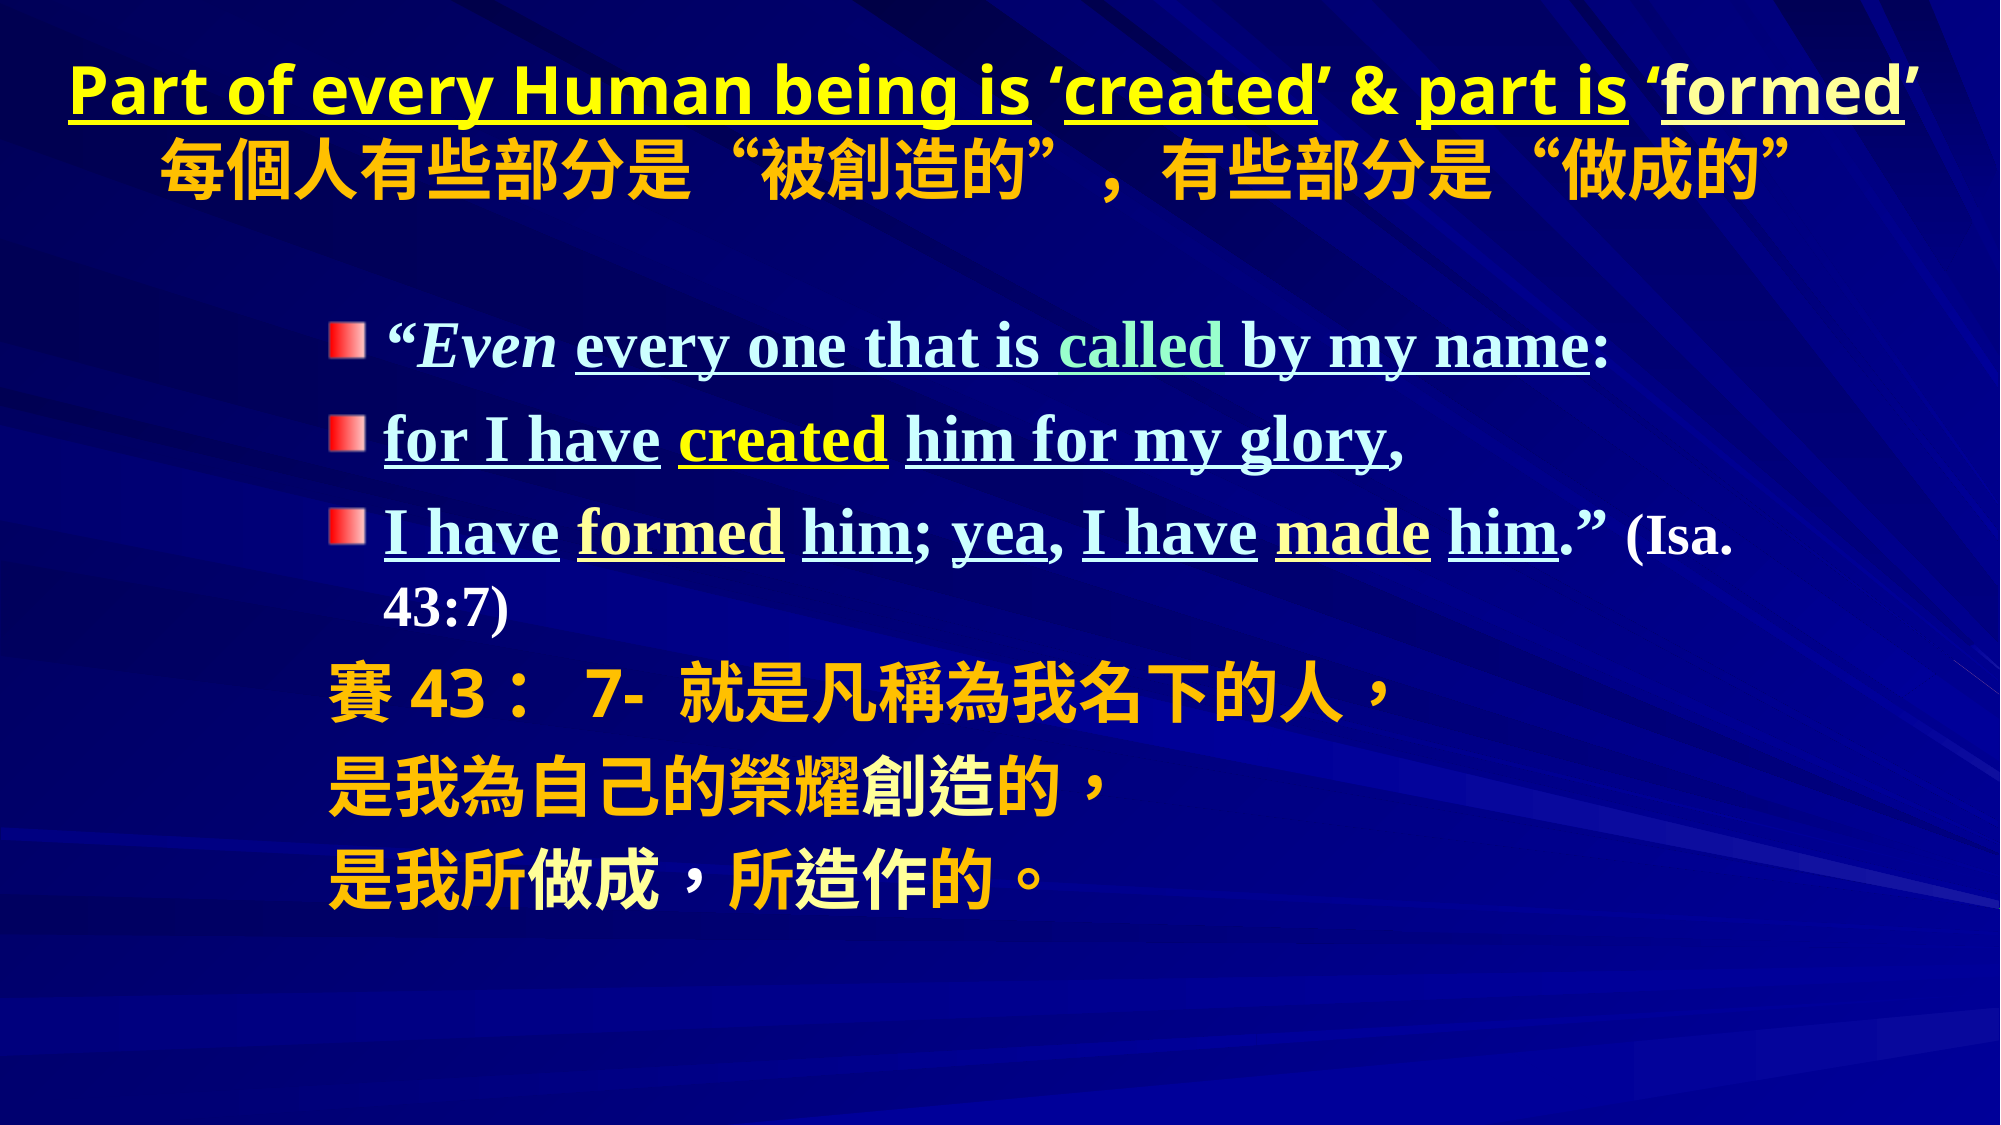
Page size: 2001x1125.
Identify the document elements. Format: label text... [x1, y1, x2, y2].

picture [327, 413, 370, 456]
list “Even every one that is called by my name: for I have created him for my glory, I have formed him; yea, I have made him.” (Isa. 43:7) 賽43：7- 就是凡稱為我名下的人， 是我為自己的榮耀創造的， 是我所做成，所造作的。 [312, 293, 1888, 951]
picture [327, 320, 370, 363]
title Part of every Human being is ‘created’ & part is ‘formed’ 每個人有些部分是“被創造的”，有些部分是“做成的” [12, 27, 1976, 229]
picture [327, 506, 370, 549]
